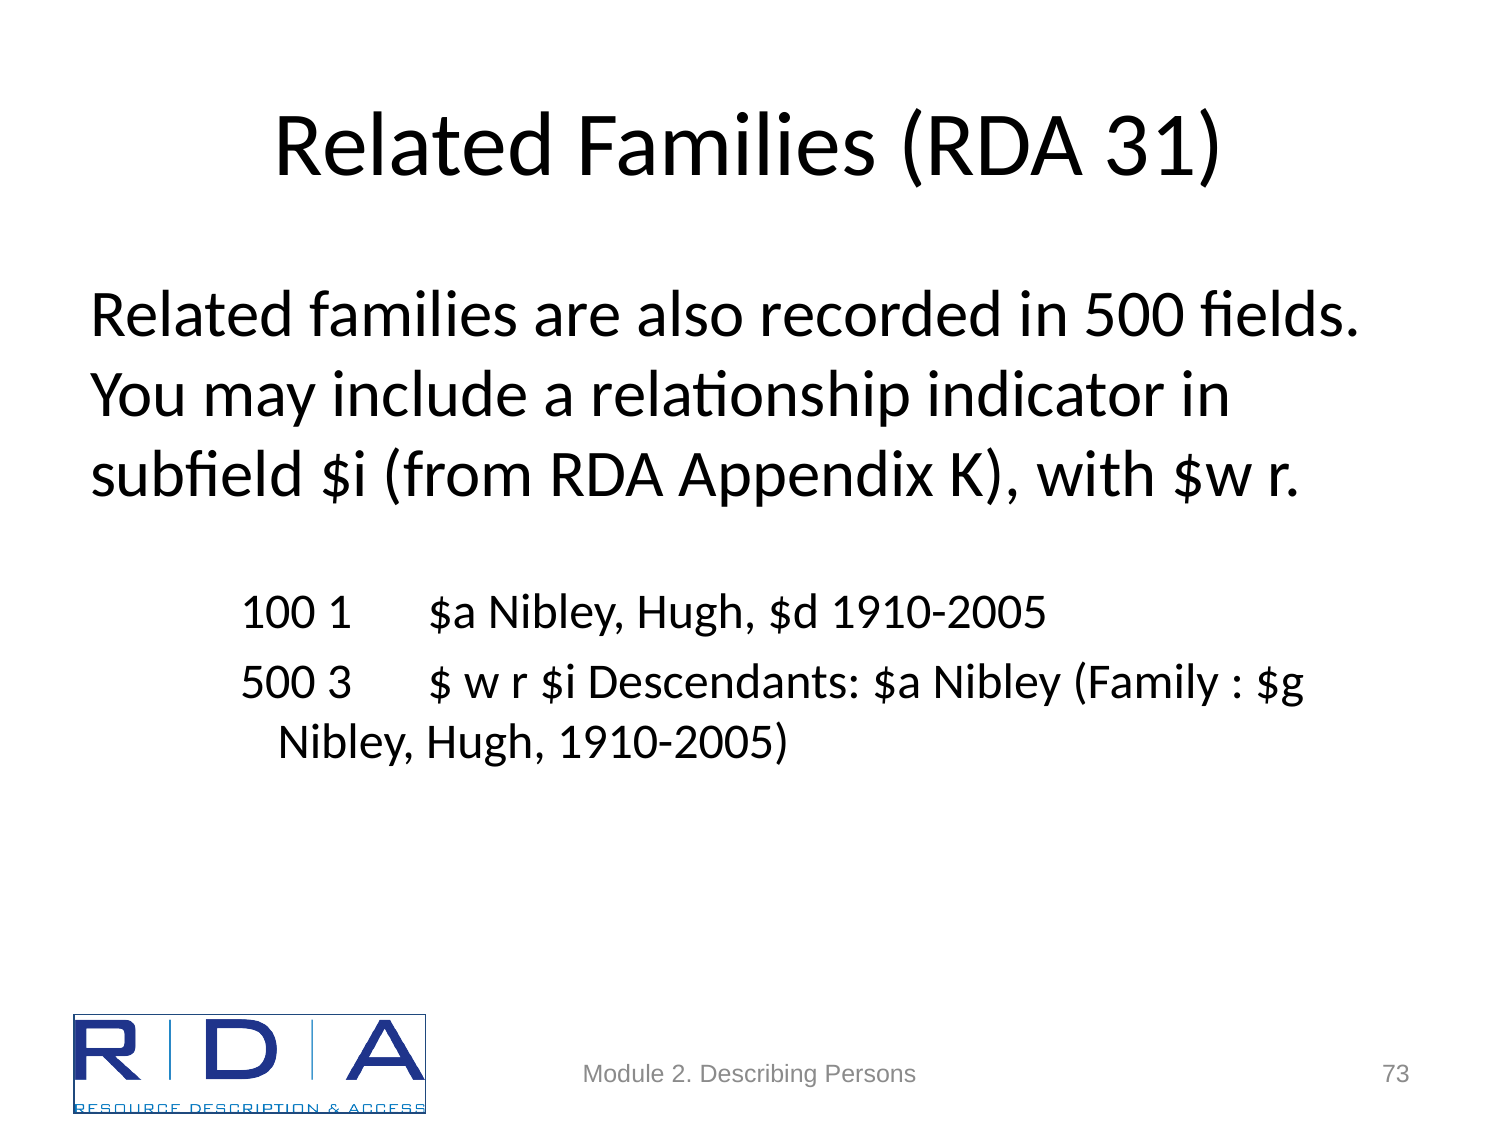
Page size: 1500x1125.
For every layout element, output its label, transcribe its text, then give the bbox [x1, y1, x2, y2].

list Related families are also recorded in 500 fields. You may include a relationship indicator in subfield $i (from RDA Appendix K), with $w r. 100 1 $a Nibley, Hugh, $d 1910-2005 500 3 $ w r $i Descendants: $a Nibley (Family : $g Nibley, Hugh, 1910-2005) [75, 262, 1425, 1005]
footer Module 2. Describing Persons [512, 1042, 988, 1103]
title Related Families (RDA 31) [75, 45, 1425, 233]
slide_number 73 [1074, 1042, 1425, 1103]
picture [75, 1015, 425, 1112]
